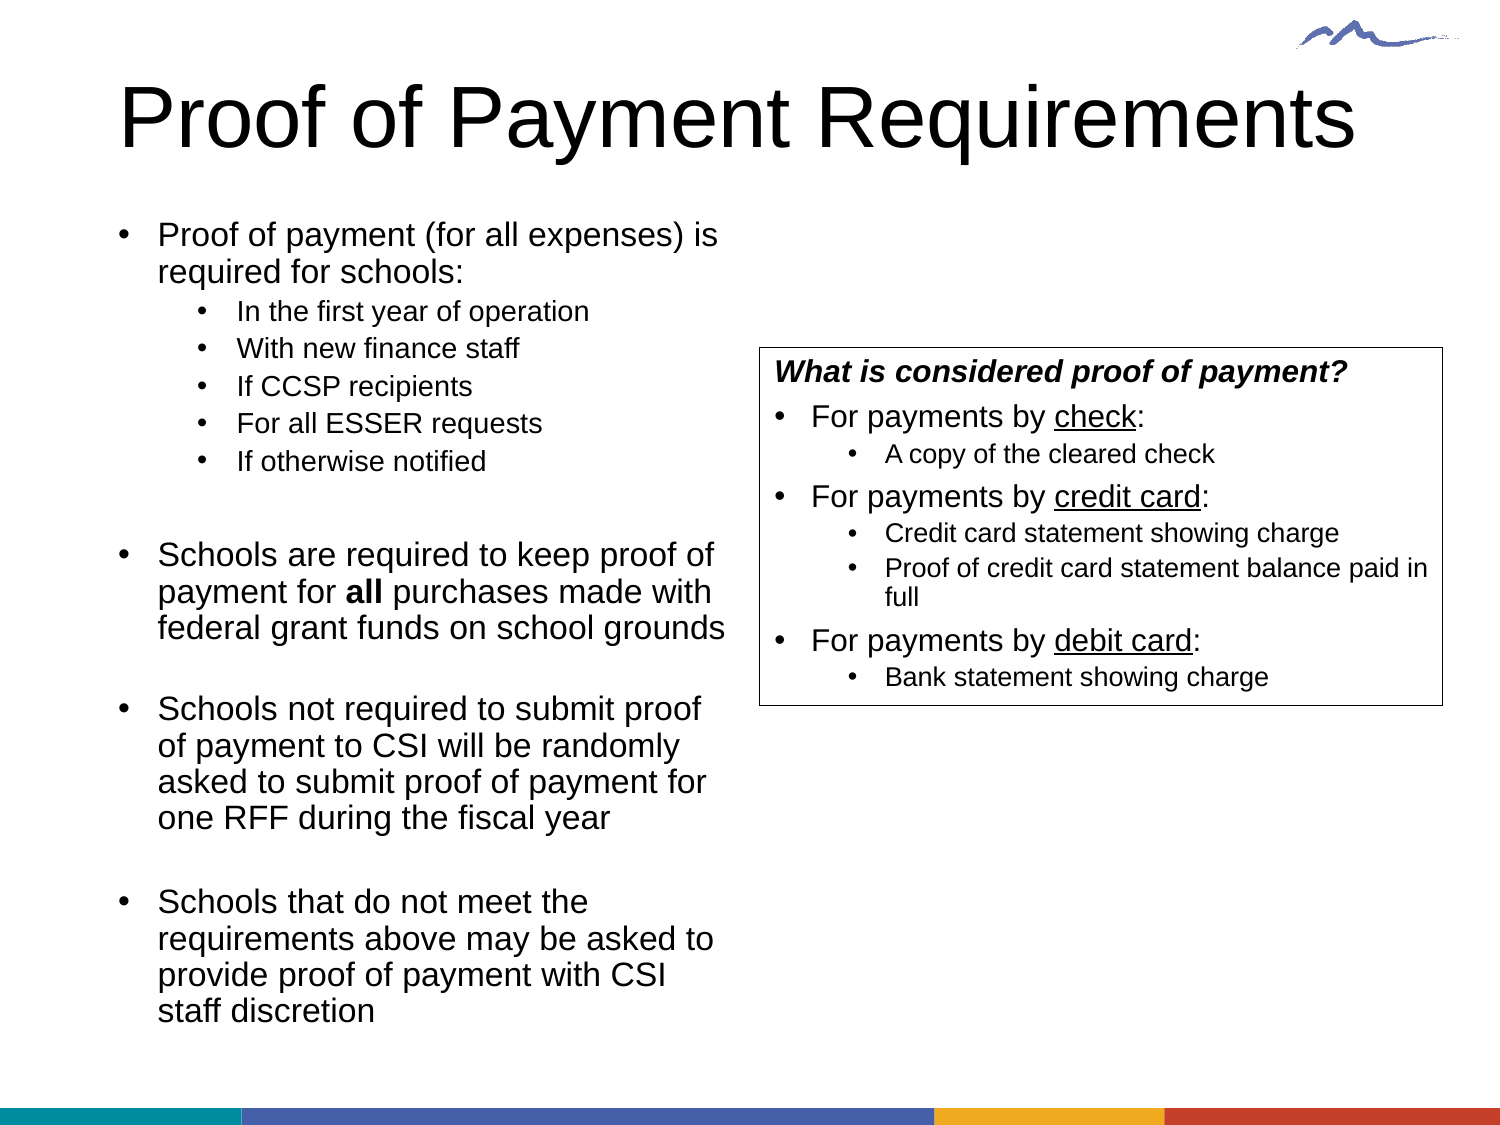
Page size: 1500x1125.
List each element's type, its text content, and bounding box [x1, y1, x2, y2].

list Proof of payment (for all expenses) is required for schools: In the first year of operation With new finance staff If CCSP recipients For all ESSER requests If otherwise notified Schools are required to keep proof of payment for all purchases made with federal grant funds on school grounds Schools not required to submit proof of payment to CSI will be randomly asked to submit proof of payment for one RFF during the fiscal year Schools that do not meet the requirements above may be asked to provide proof of payment with CSI staff discretion [103, 210, 741, 1066]
list What is considered proof of payment? For payments by check: A copy of the cleared check For payments by credit card: Credit card statement showing charge Proof of credit card statement balance paid in full For payments by debit card: Bank statement showing charge [759, 347, 1443, 706]
title Proof of Payment Requirements [103, 59, 1397, 180]
picture [1296, 20, 1459, 49]
